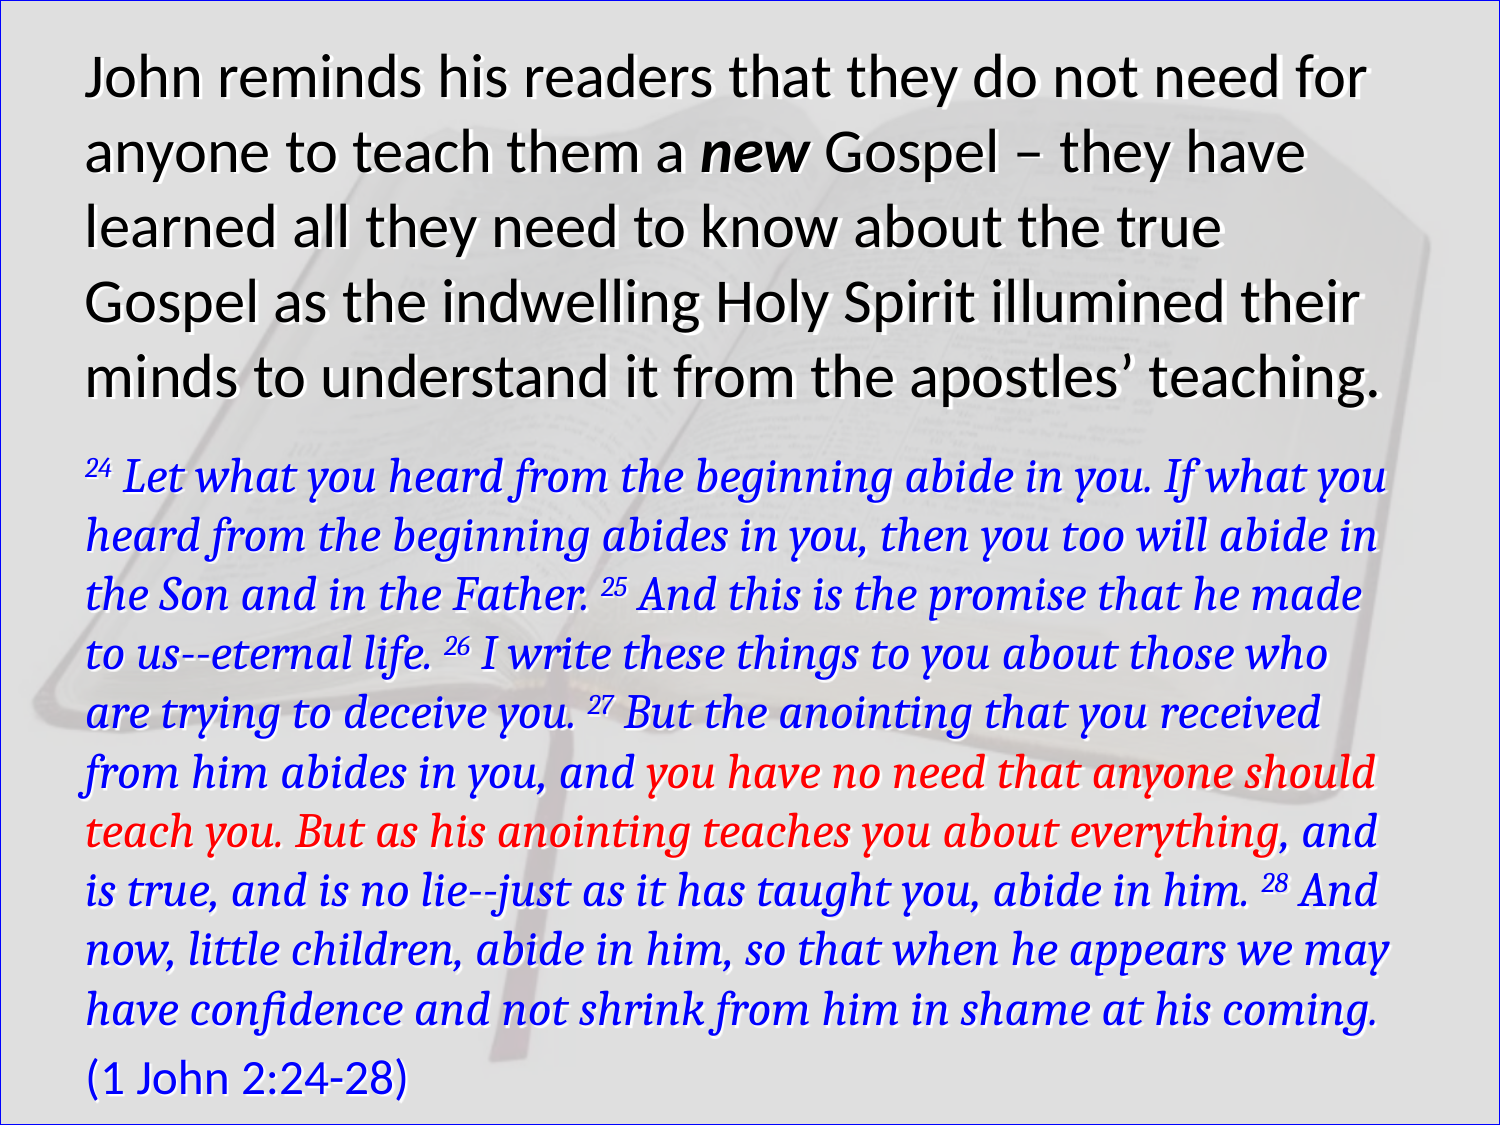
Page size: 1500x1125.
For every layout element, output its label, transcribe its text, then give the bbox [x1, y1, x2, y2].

subtitle 24 Let what you heard from the beginning abide in you. If what you heard from the beginning abides in you, then you too will abide in the Son and in the Father. 25 And this is the promise that he made to us--eternal life. 26 I write these things to you about those who are trying to deceive you. 27 But the anointing that you received from him abides in you, and you have no need that anyone should teach you. But as his anointing teaches you about everything, and is true, and is no lie--just as it has taught you, abide in him. 28 And now, little children, abide in him, so that when he appears we may have confidence and not shrink from him in shame at his coming. (1 John 2:24-28) [70, 435, 1418, 1125]
text_box John reminds his readers that they do not need for anyone to teach them a new Gospel – they have learned all they need to know about the true Gospel as the indwelling Holy Spirit illumined their minds to understand it from the apostles’ teaching. [70, 27, 1418, 423]
